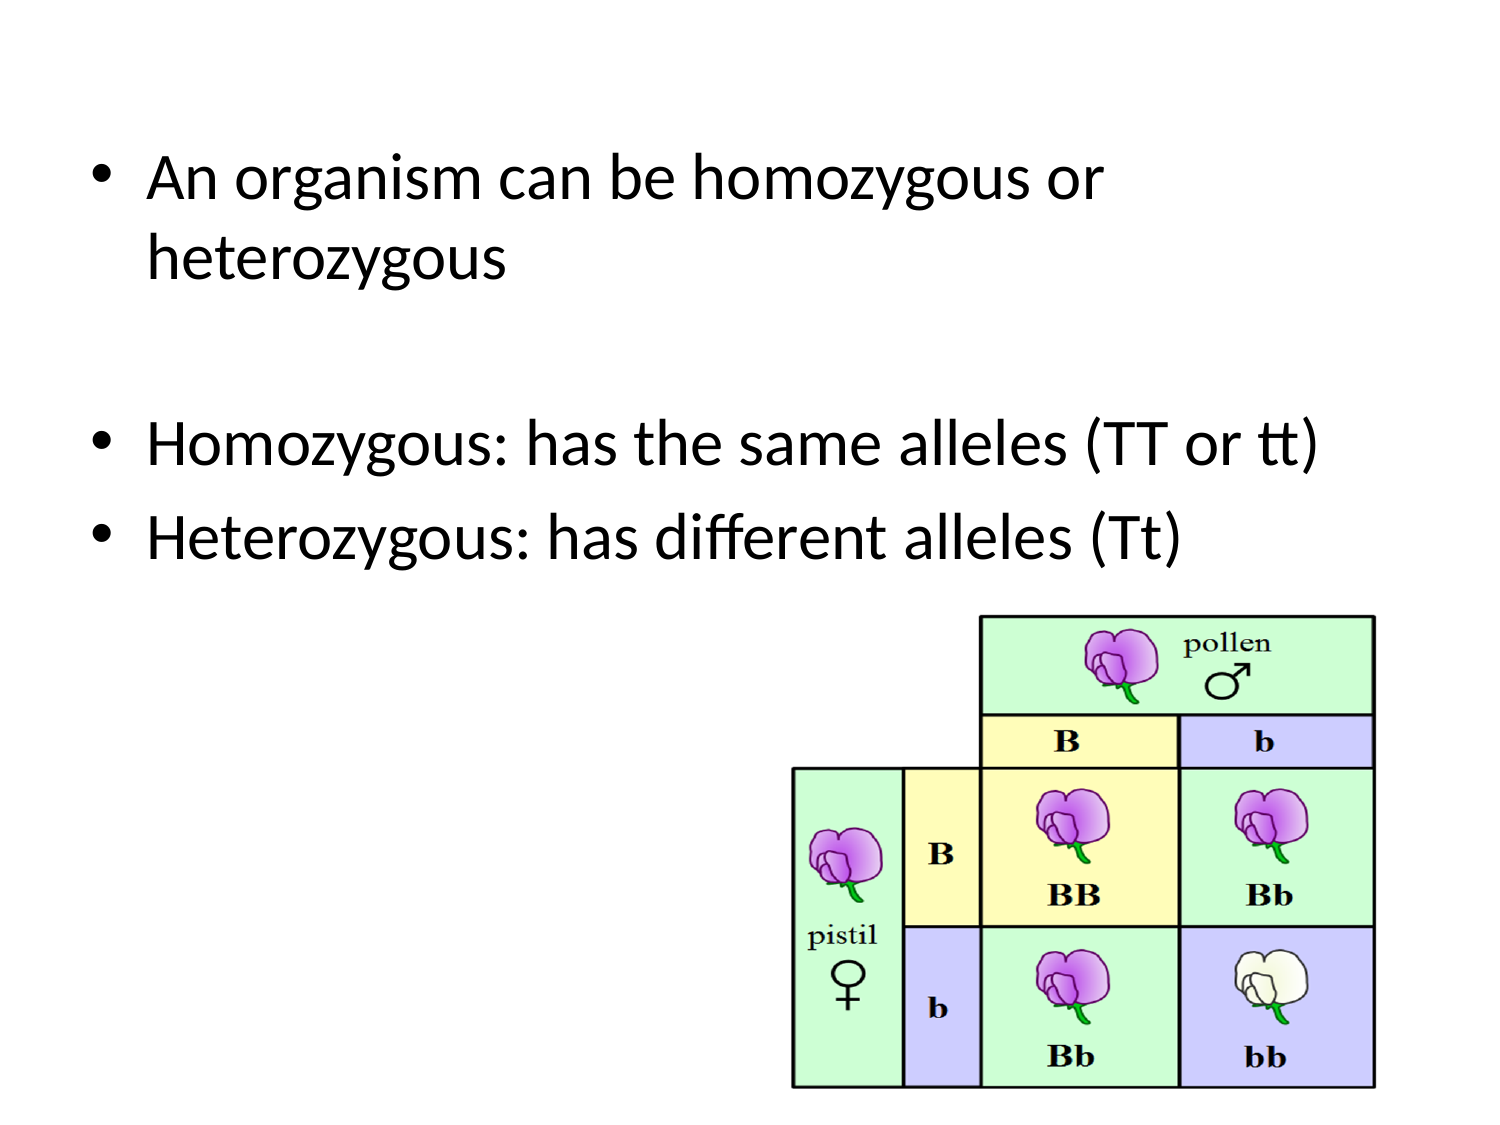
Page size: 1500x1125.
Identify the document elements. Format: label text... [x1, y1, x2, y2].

picture [749, 590, 1463, 1125]
list An organism can be homozygous or heterozygous Homozygous: has the same alleles (TT or tt) Heterozygous: has different alleles (Tt) [75, 125, 1425, 868]
